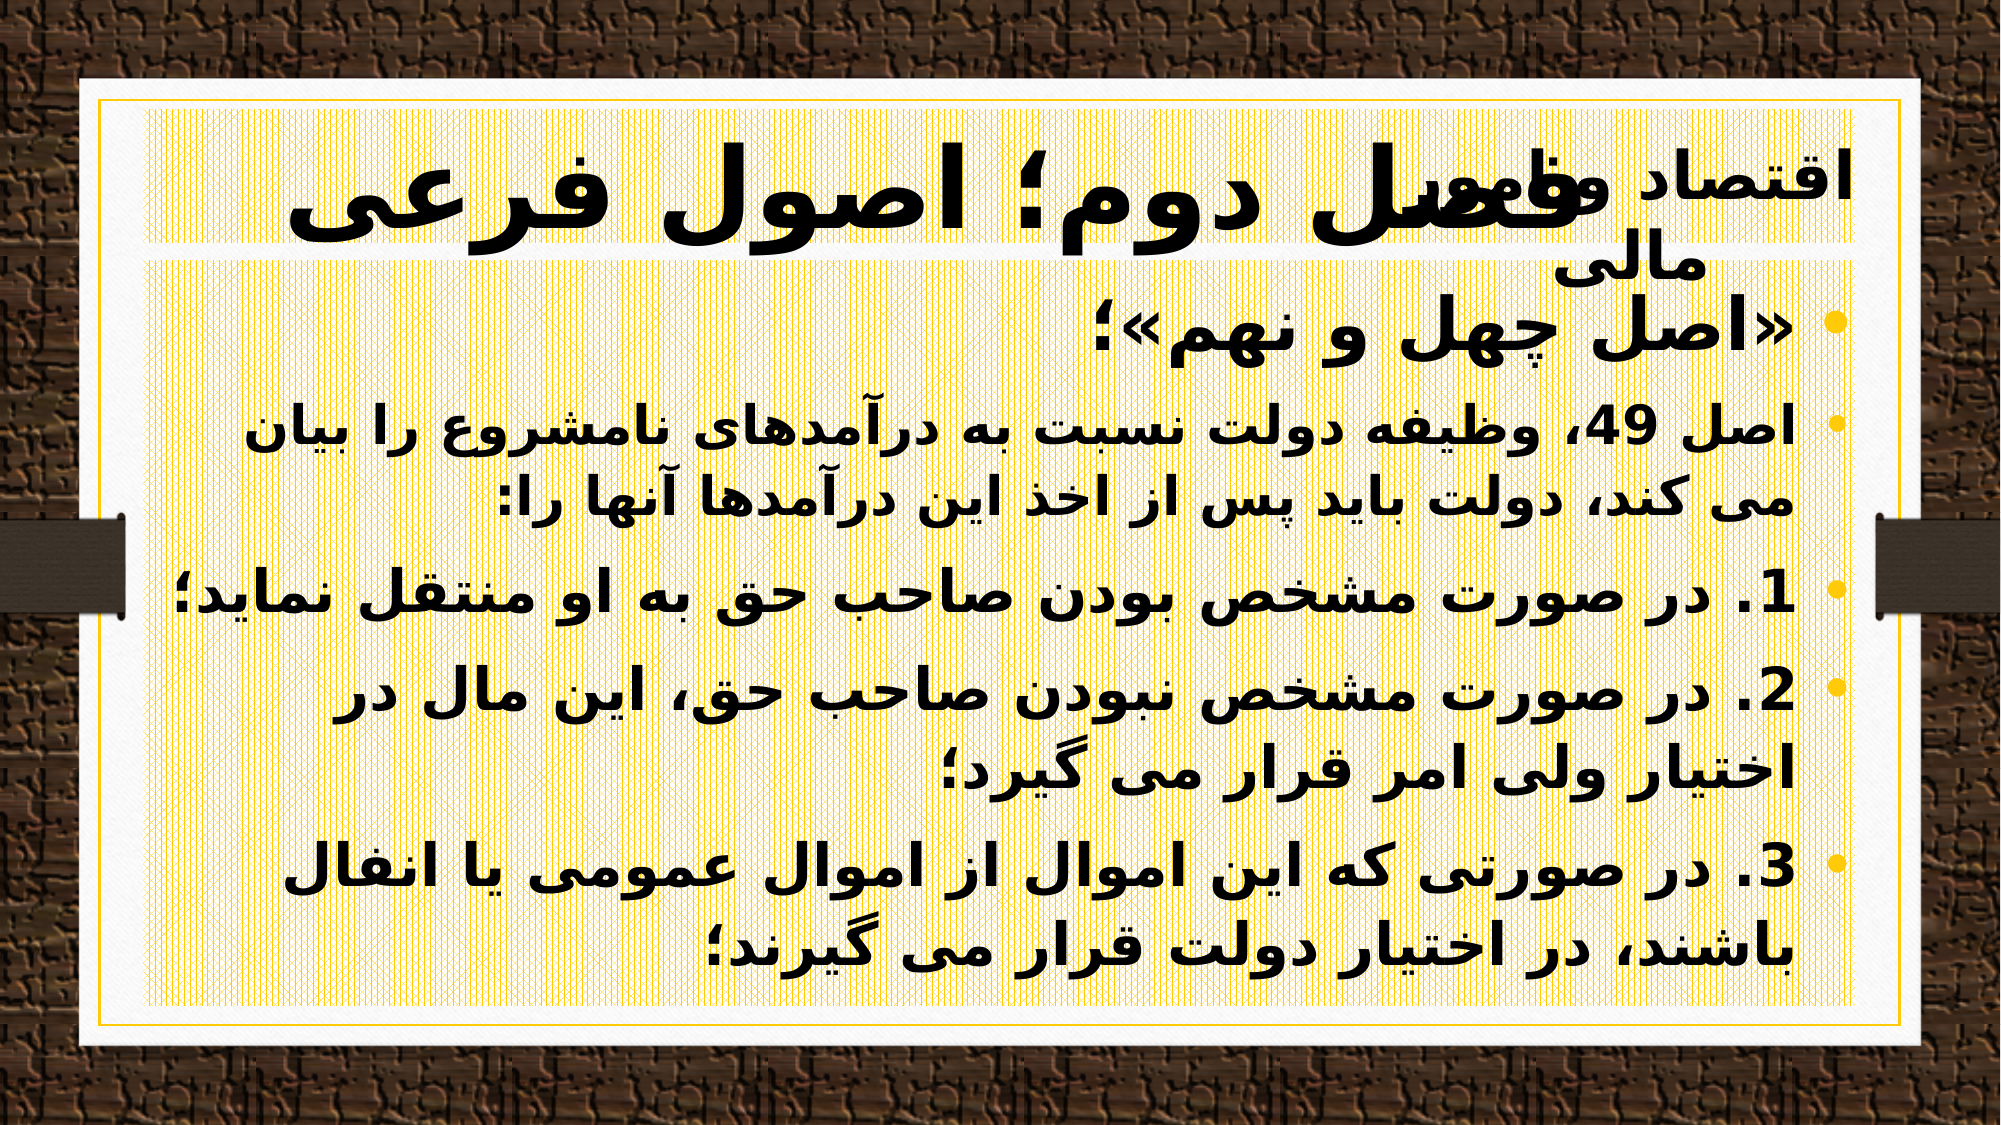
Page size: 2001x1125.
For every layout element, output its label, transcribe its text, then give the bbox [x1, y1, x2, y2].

title [143, 109, 268, 243]
title [1606, 109, 1856, 125]
text_box فصل دوم؛ اصول فرعی [268, 108, 1606, 259]
picture [0, 0, 2001, 1125]
list «اصل چهل و نهم»؛ اصل 49، وظیفه دولت نسبت به درآمدهای نامشروع را بیان می کند، دولت باید پس از اخذ این درآمدها آنها را: 1. در صورت مشخص بودن صاحب حق به او منتقل نماید؛ 2. در صورت مشخص نبودن صاحب حق، این مال در اختیار ولی امر قرار می گیرد؛ 3. در صورتی که این اموال از اموال عمومی یا انفال باشند، در اختیار دولت قرار می گیرند؛ [143, 260, 1856, 1006]
text_box اقتصاد و امور مالی [1370, 125, 1892, 301]
